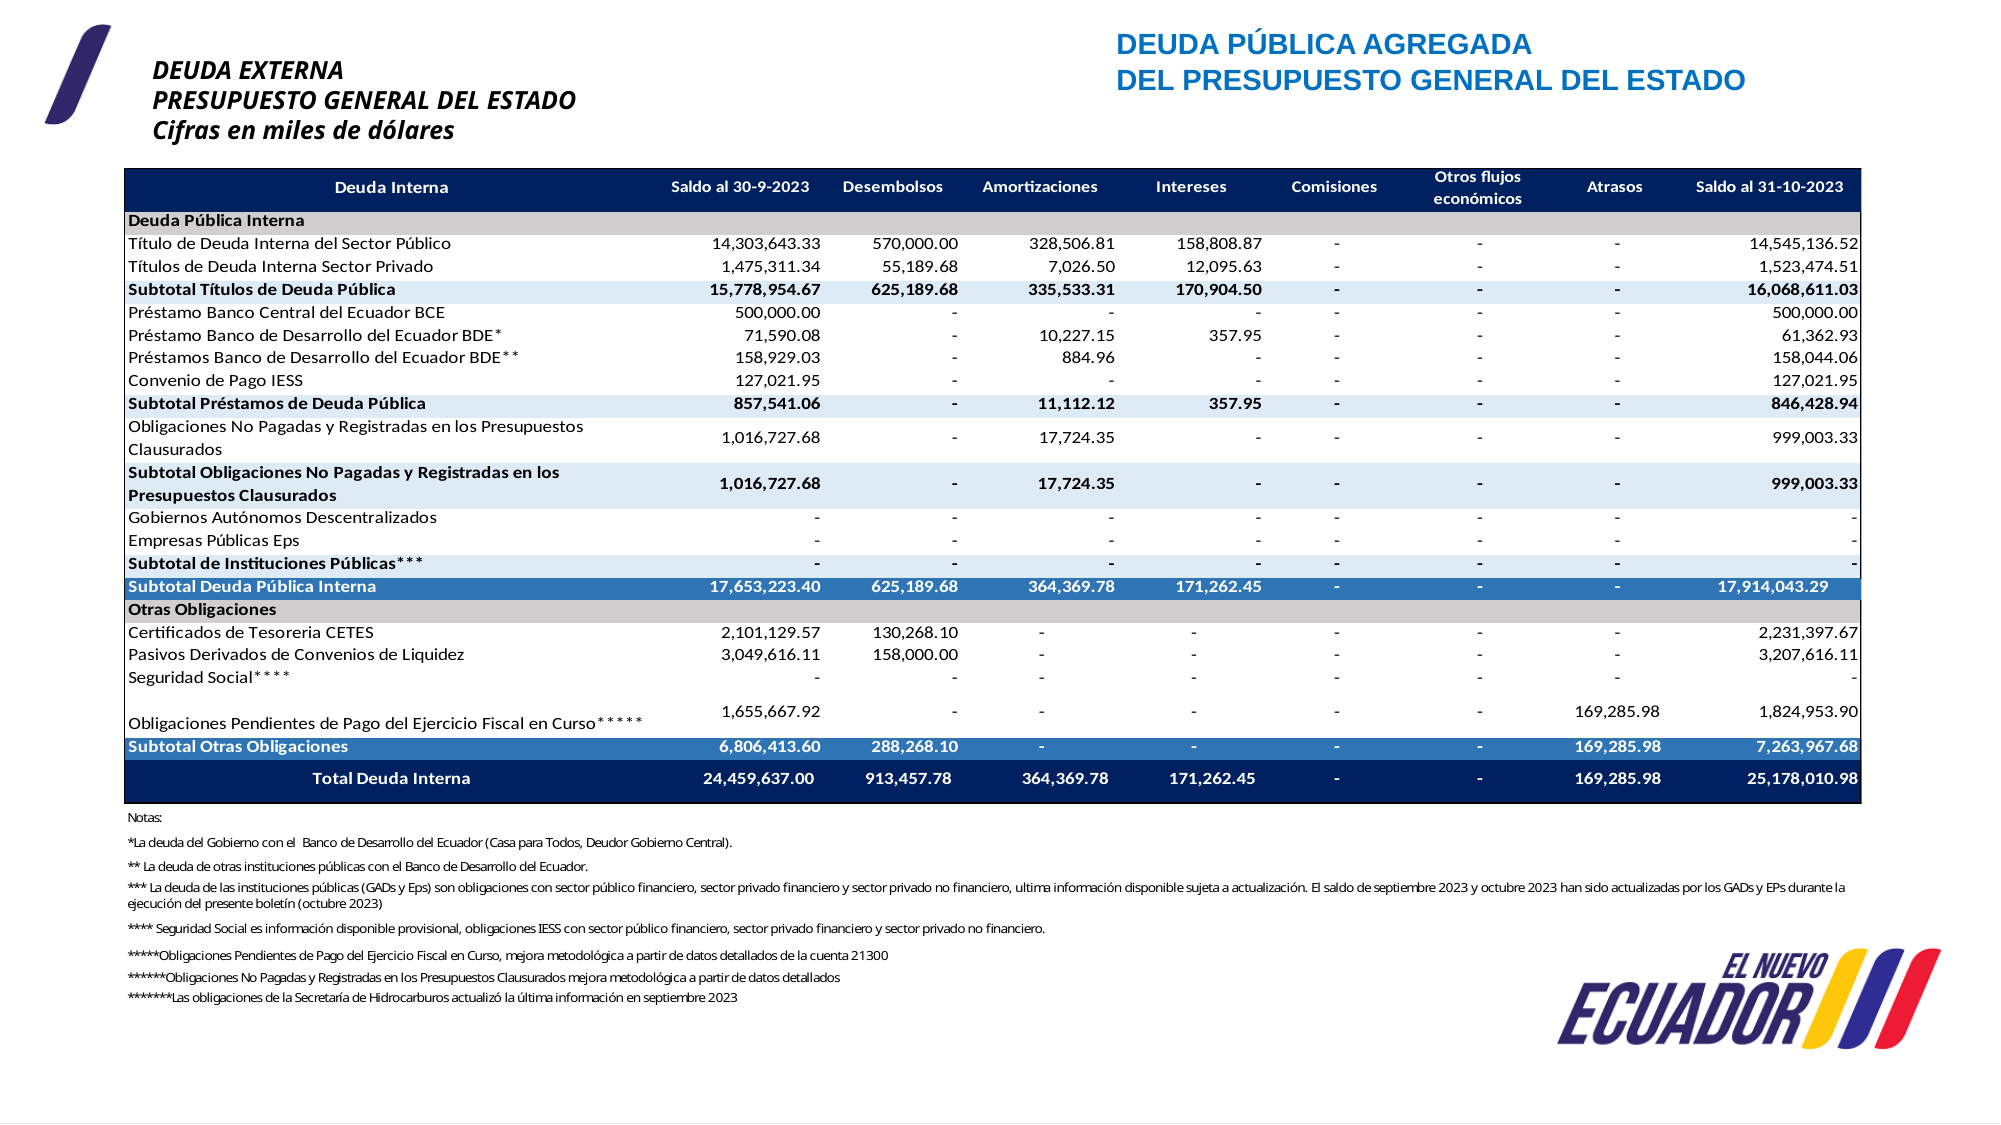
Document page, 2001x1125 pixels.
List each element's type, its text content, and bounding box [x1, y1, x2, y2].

text_box DEUDA PÚBLICA AGREGADA DEL PRESUPUESTO GENERAL DEL ESTADO [1101, 18, 1863, 104]
picture [0, 0, 2001, 1125]
text_box DEUDA EXTERNA PRESUPUESTO GENERAL DEL ESTADO Cifras en miles de dólares [137, 52, 834, 117]
